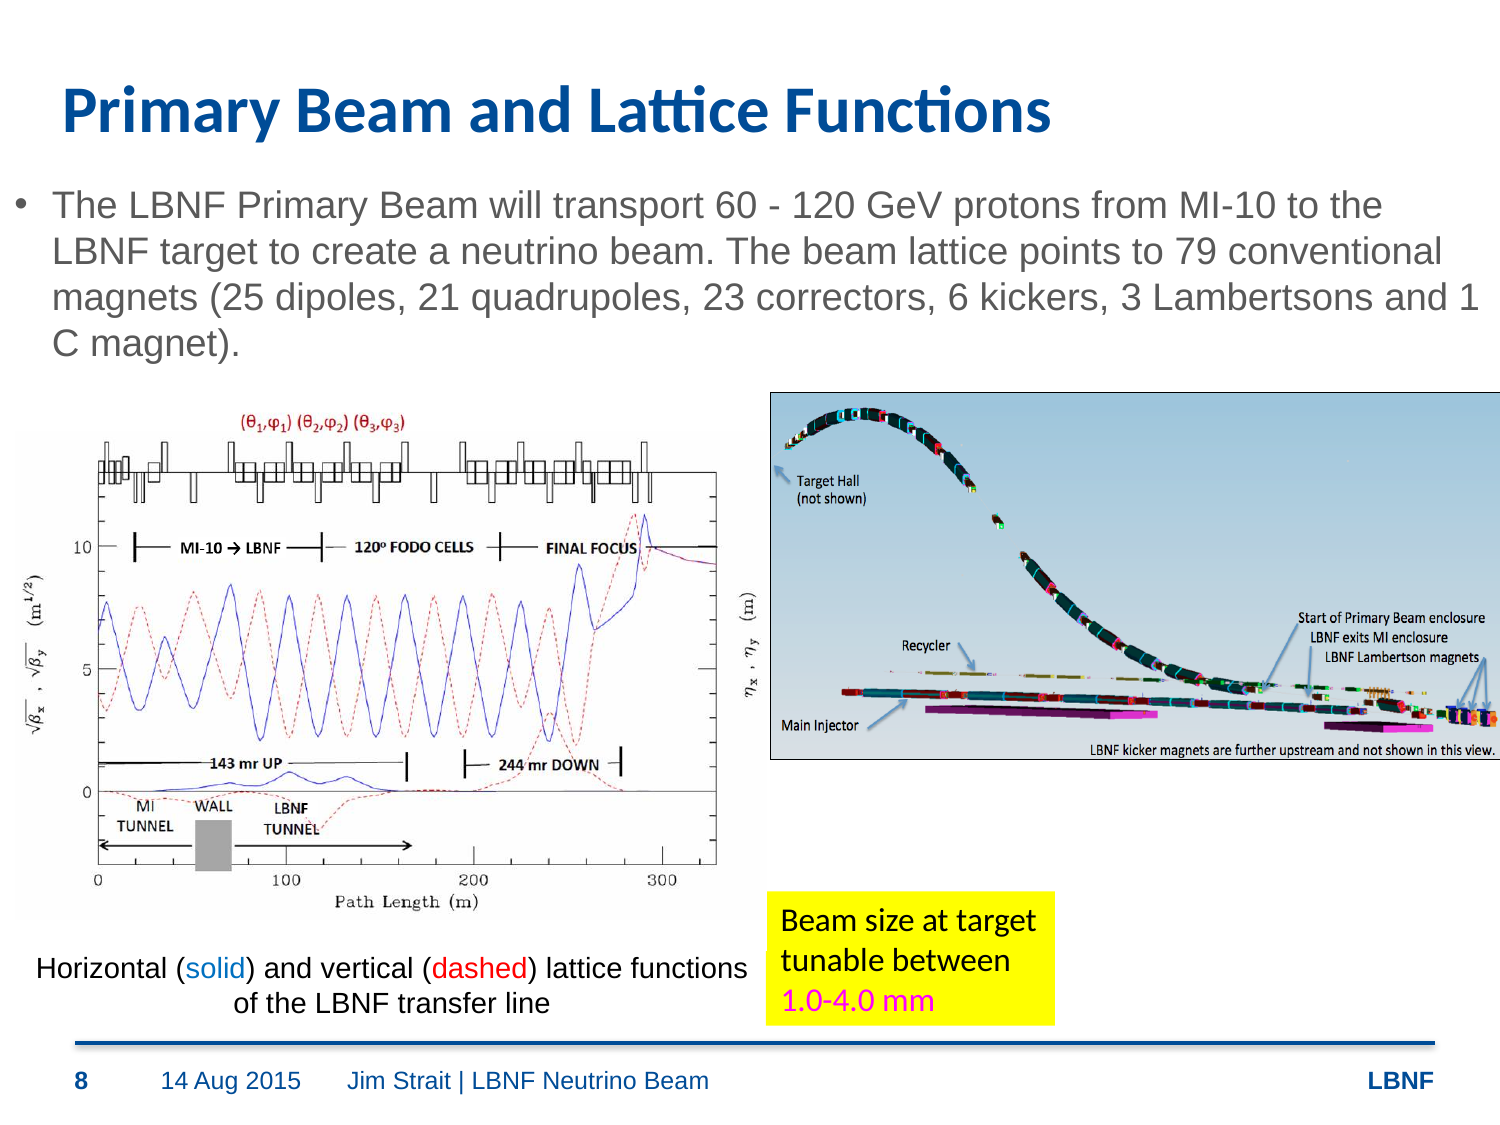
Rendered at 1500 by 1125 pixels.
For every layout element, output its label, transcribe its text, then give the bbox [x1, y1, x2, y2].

slide_number 8 [74, 1064, 161, 1096]
text_box Horizontal (solid) and vertical (dashed) lattice functions of the LBNF transfer line [13, 958, 771, 1028]
text_box Primary Beam and Lattice Functions [62, 40, 1488, 146]
picture [770, 392, 1500, 761]
picture [15, 387, 767, 952]
text_box Beam size at target tunable between 1.0-4.0 mm [765, 891, 1055, 1026]
footer Jim Strait | LBNF Neutrino Beam [347, 1064, 1269, 1096]
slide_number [161, 1064, 347, 1096]
list The LBNF Primary Beam will transport 60 - 120 GeV protons from MI-10 to the LBNF target to create a neutrino beam. The beam lattice points to 79 conventional magnets (25 dipoles, 21 quadrupoles, 23 correctors, 6 kickers, 3 Lambertsons and 1 C magnet). [14, 173, 1488, 374]
